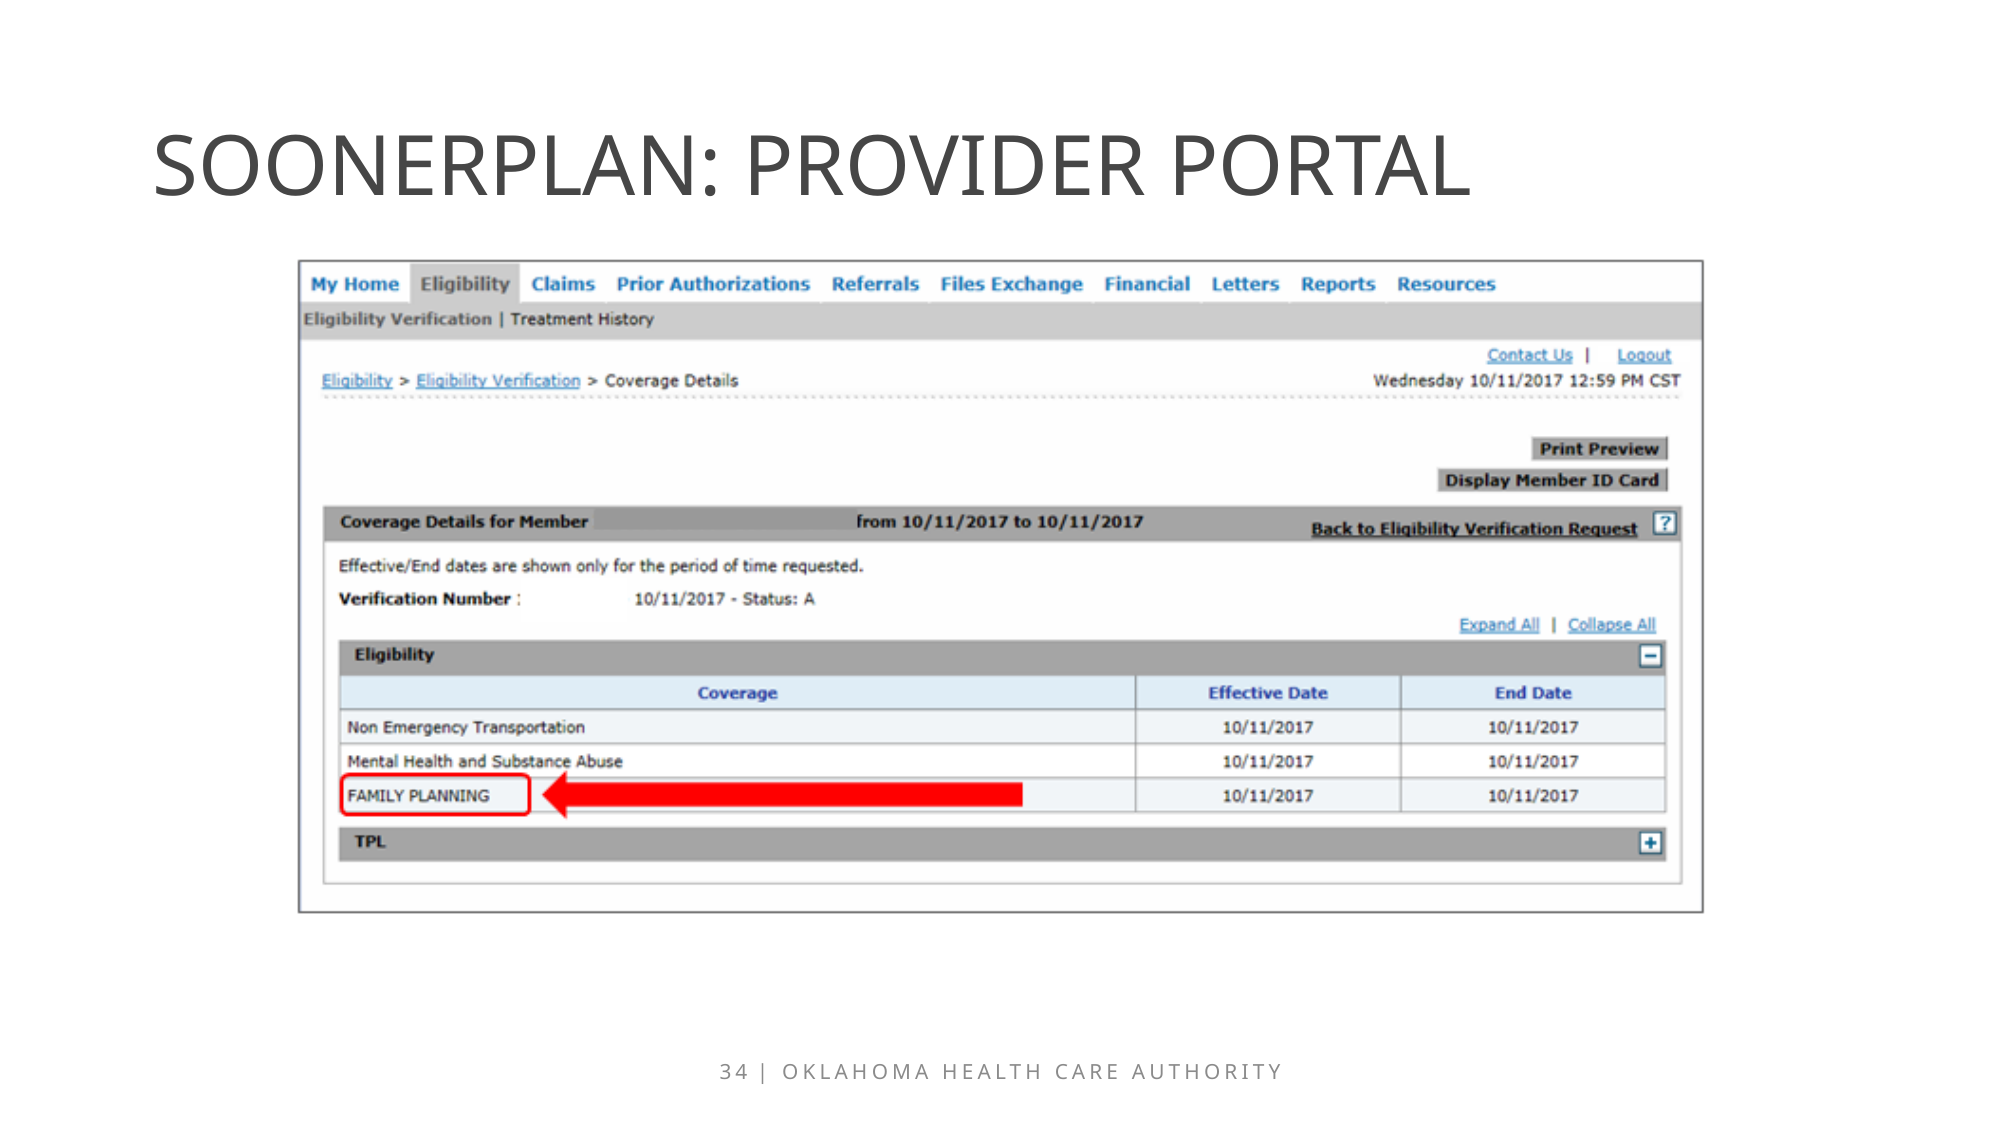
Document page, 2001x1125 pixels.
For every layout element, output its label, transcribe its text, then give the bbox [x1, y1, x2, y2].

title SoonerPlan: Provider Portal [137, 59, 1863, 278]
picture [287, 249, 1727, 925]
